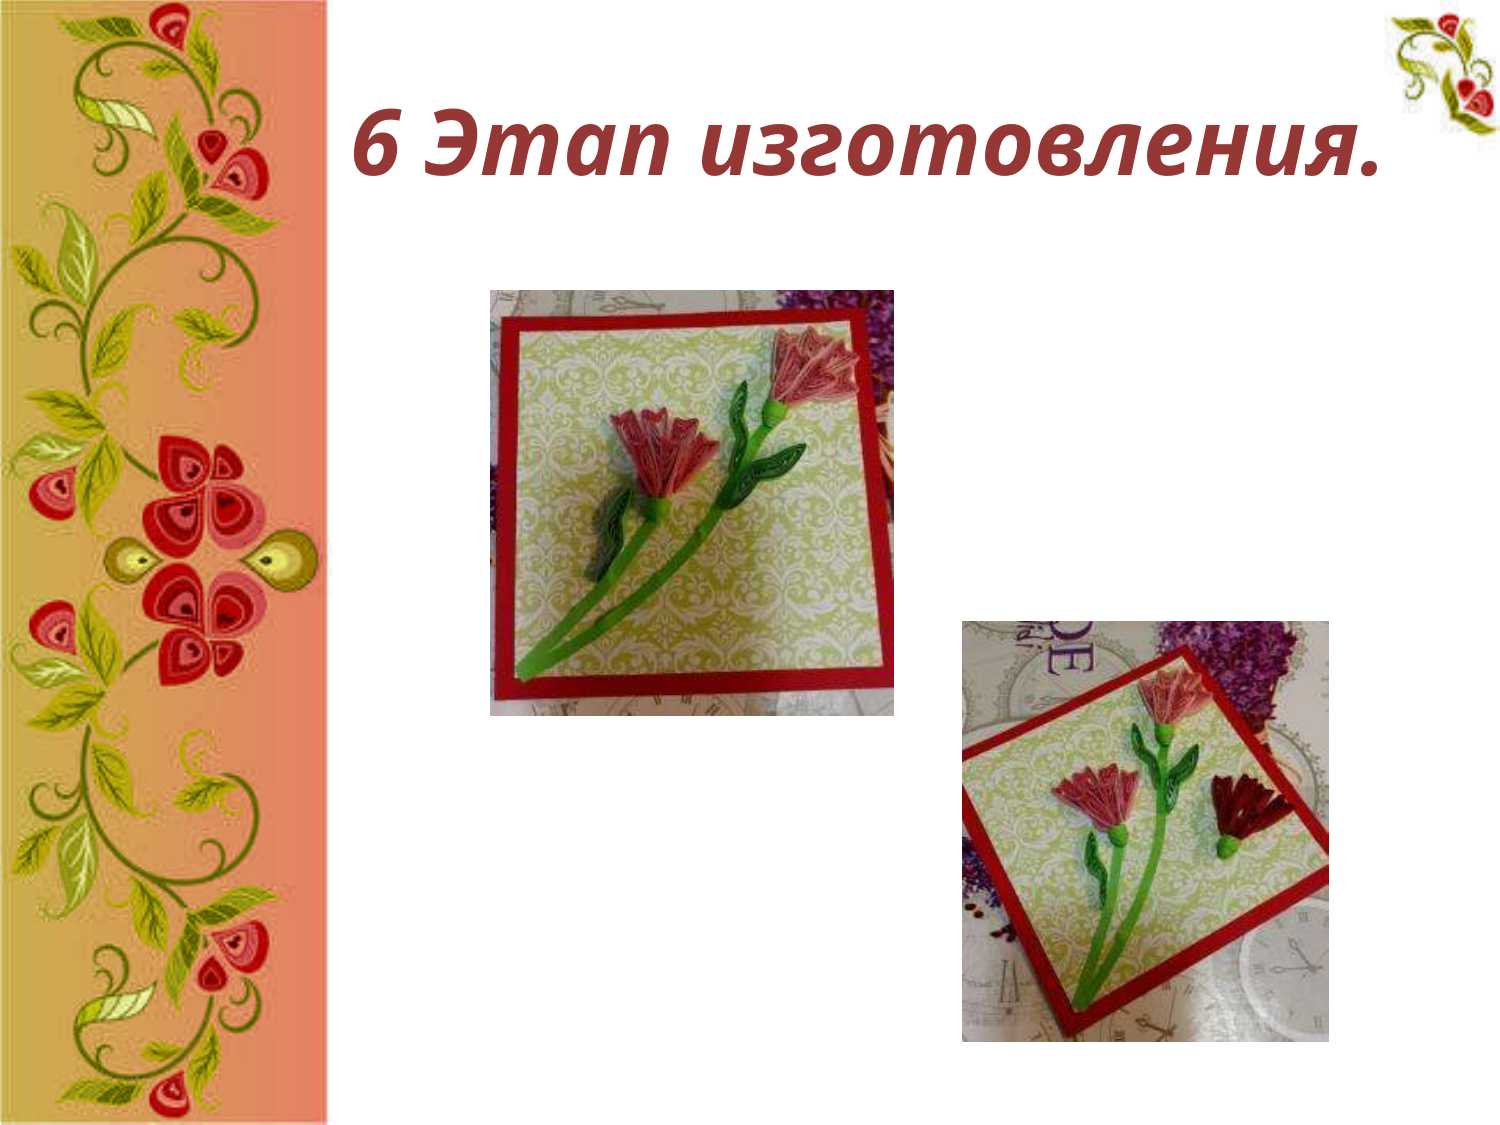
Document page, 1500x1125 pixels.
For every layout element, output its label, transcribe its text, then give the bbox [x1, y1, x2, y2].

title 6 Этап изготовления. [312, 45, 1425, 233]
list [489, 290, 894, 716]
picture [0, 0, 1500, 1125]
